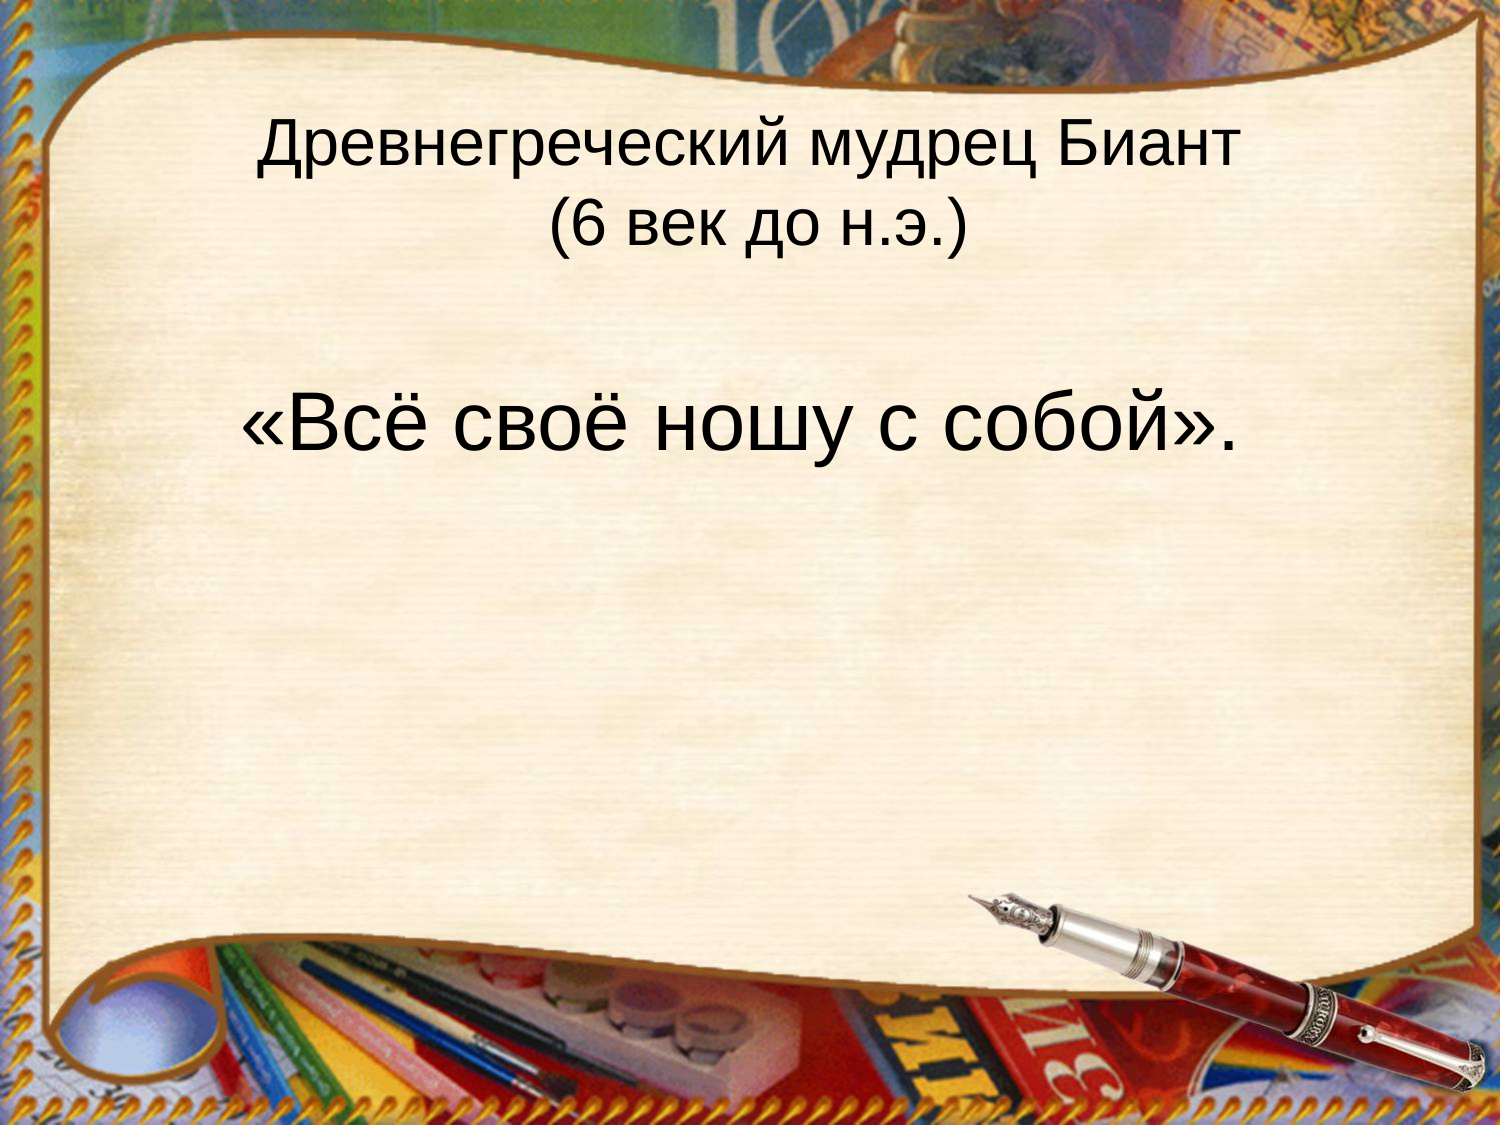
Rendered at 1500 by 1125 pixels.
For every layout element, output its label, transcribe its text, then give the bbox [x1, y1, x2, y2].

list «Всё своё ношу с собой». [74, 262, 1426, 1006]
title Древнегреческий мудрец Биант (6 век до н.э.) [74, 44, 1426, 233]
picture [0, 0, 1500, 1125]
